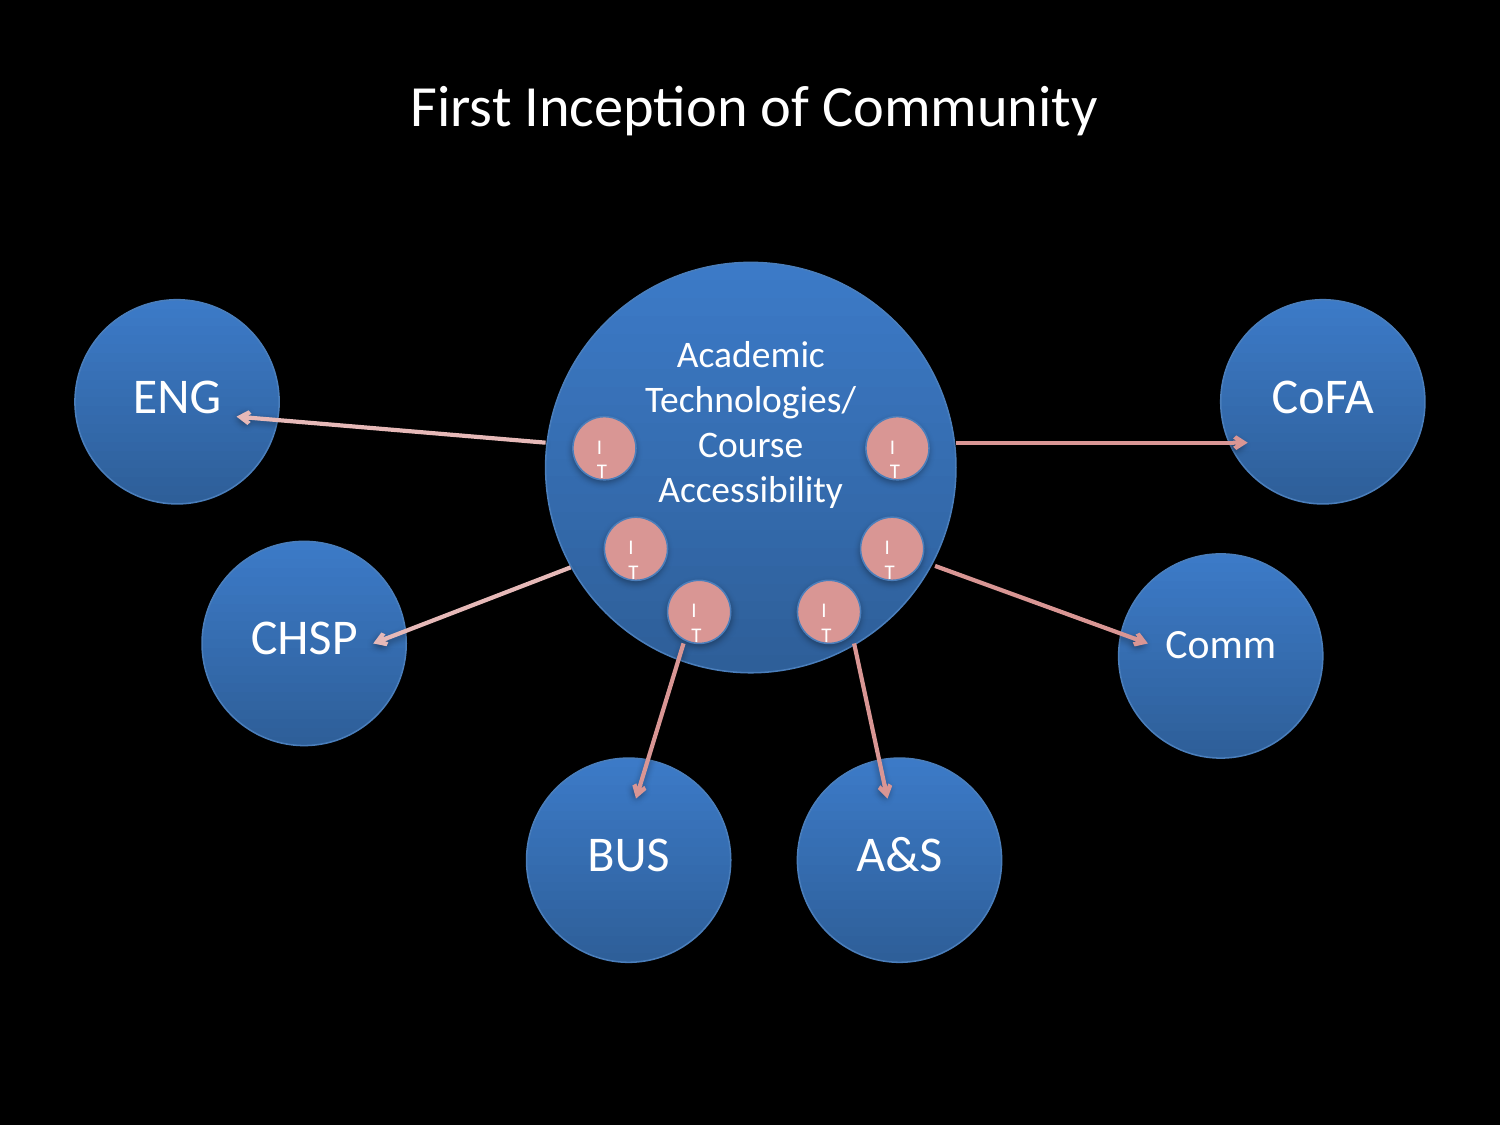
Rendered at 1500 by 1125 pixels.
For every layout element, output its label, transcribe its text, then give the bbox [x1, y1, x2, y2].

text_box First Inception of Community [395, 60, 1113, 146]
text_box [74, 262, 1426, 963]
